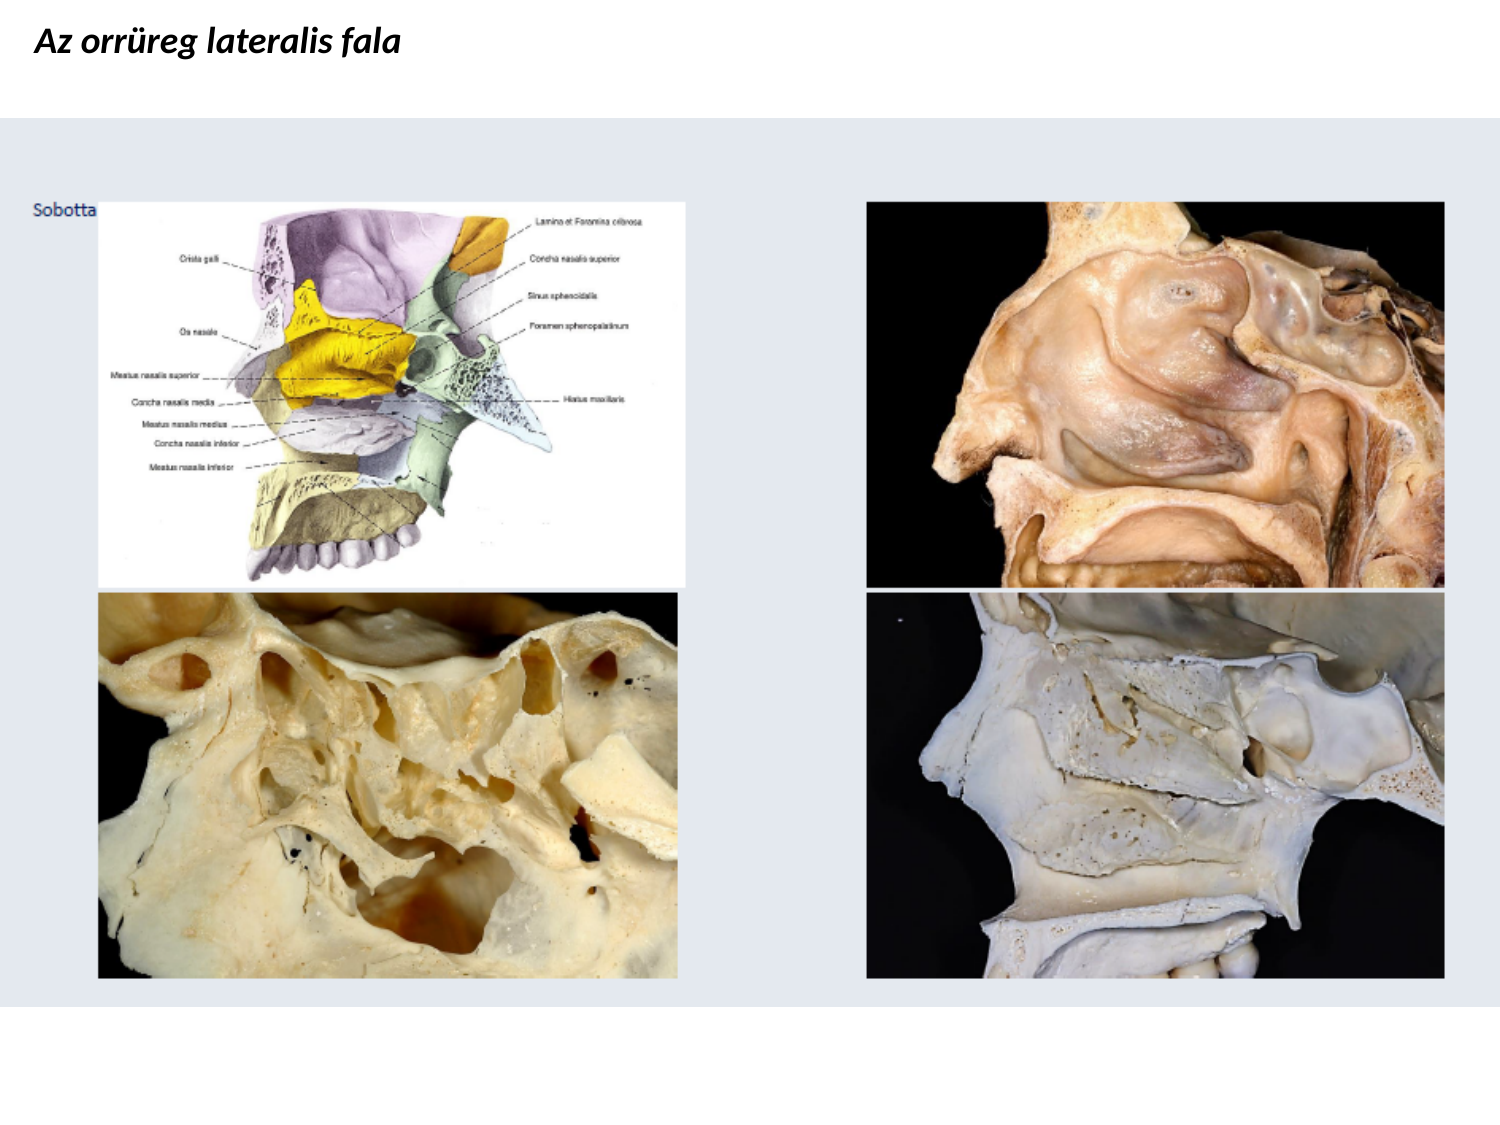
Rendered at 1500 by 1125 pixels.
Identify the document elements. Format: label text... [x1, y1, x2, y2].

text_box Az orrüreg lateralis fala [19, 8, 417, 69]
picture [0, 118, 1500, 1007]
